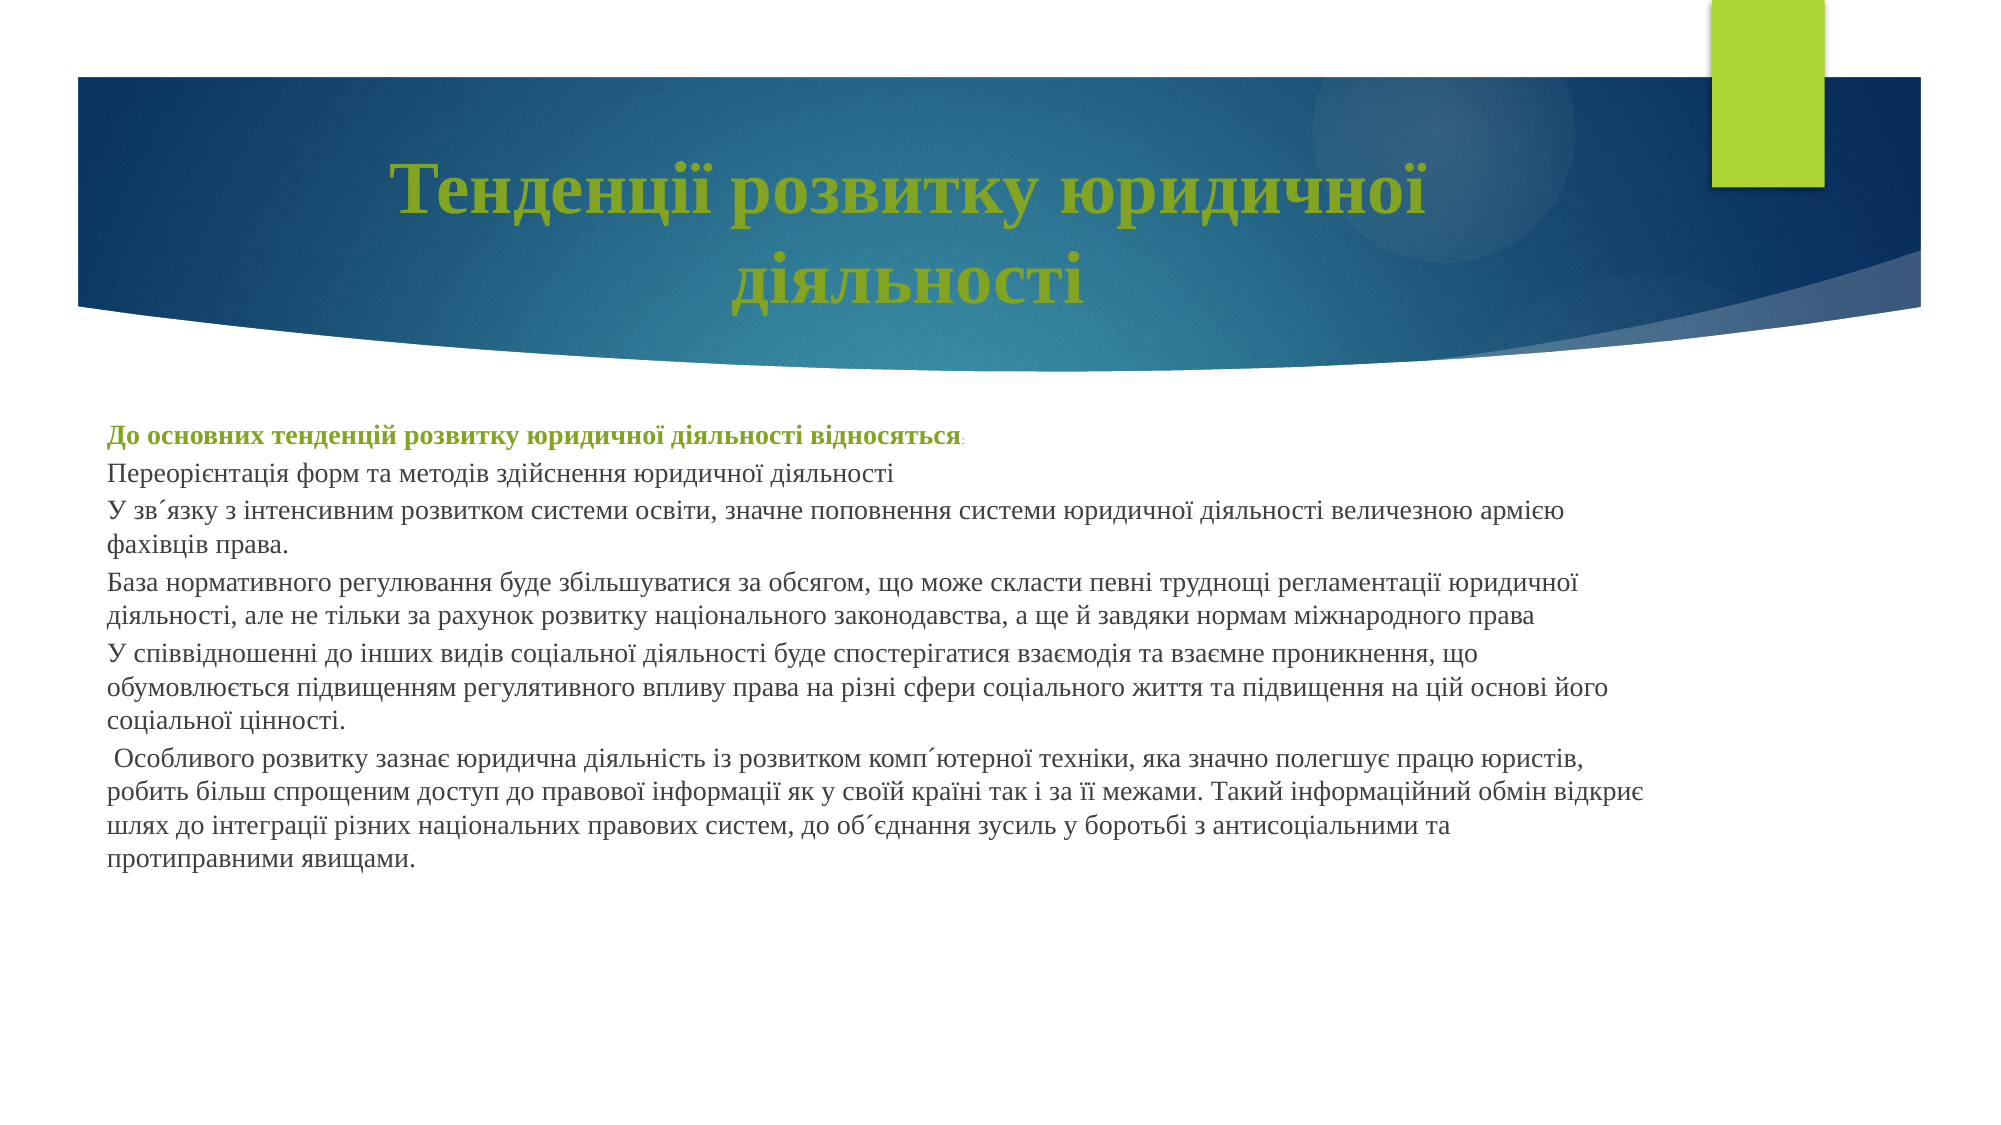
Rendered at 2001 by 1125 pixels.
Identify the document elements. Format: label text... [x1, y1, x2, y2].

list До основних тенденцій розвитку юридичної діяльності відносяться: Переорієнтація форм та методів здійснення юридичної діяльності У зв´язку з інтенсивним розвитком системи освіти, значне поповнення системи юридичної діяльності величезною армією фахівців права. База нормативного регулювання буде збільшуватися за обсягом, що може скласти певні труднощі регламентації юридичної діяльності, але не тільки за рахунок розвитку національного законодавства, а ще й завдяки нормам міжнародного права У співвідношенні до інших видів соціальної діяльності буде спостерігатися взаємодія та взаємне проникнення, що обумовлюється підвищенням регулятивного впливу права на різні сфери соціального життя та підвищення на цій основі його соціальної цінності. Особливого розвитку зазнає юридична діяльність із розвитком комп´ютерної техніки, яка значно полегшує працю юристів, робить більш спрощеним доступ до правової інформації як у своїй країні так і за її межами. Такий інформаційний обмін відкриє шлях до інтеграції різних національних правових систем, до об´єднання зусиль у боротьбі з антисоціальними та протиправними явищами. [91, 408, 1662, 938]
title Тенденції розвитку юридичної діяльності [189, 215, 1627, 332]
